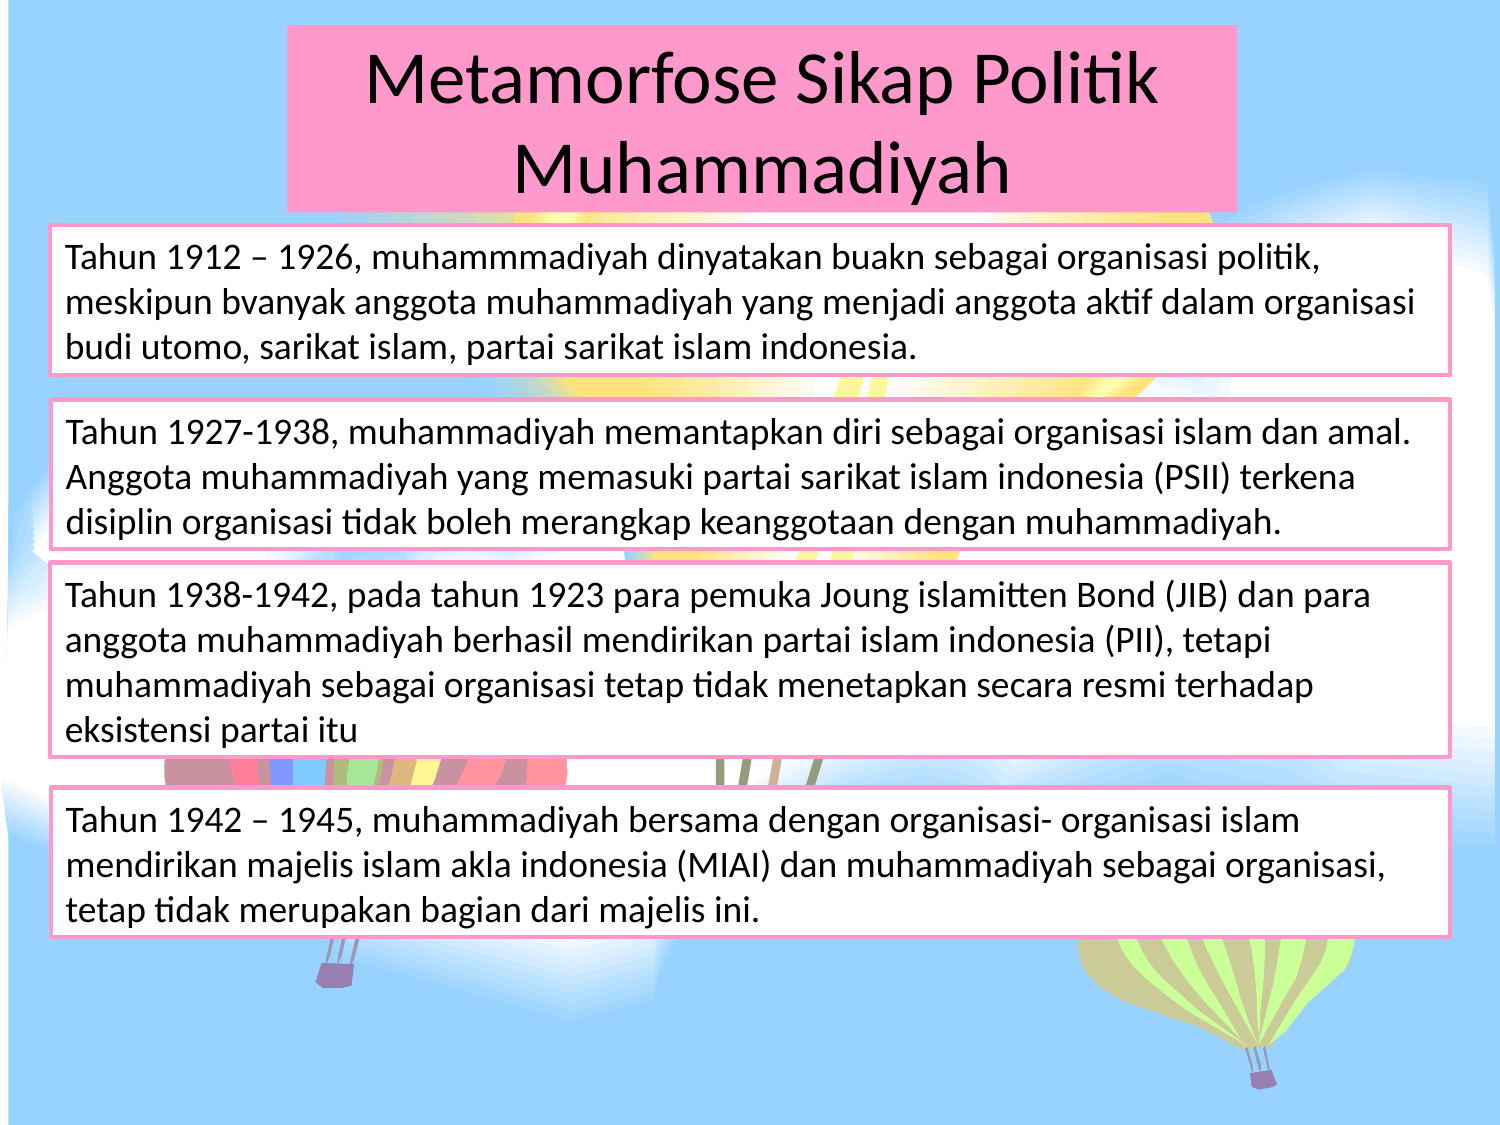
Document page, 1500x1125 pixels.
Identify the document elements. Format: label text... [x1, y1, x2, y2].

title Metamorfose Sikap Politik Muhammadiyah [287, 24, 1238, 213]
text_box Tahun 1938-1942, pada tahun 1923 para pemuka Joung islamitten Bond (JIB) dan para anggota muhammadiyah berhasil mendirikan partai islam indonesia (PII), tetapi muhammadiyah sebagai organisasi tetap tidak menetapkan secara resmi terhadap eksistensi partai itu [48, 560, 1452, 759]
text_box Tahun 1942 – 1945, muhammadiyah bersama dengan organisasi- organisasi islam mendirikan majelis islam akla indonesia (MIAI) dan muhammadiyah sebagai organisasi, tetap tidak merupakan bagian dari majelis ini. [49, 785, 1452, 939]
text_box Tahun 1912 – 1926, muhammmadiyah dinyatakan buakn sebagai organisasi politik, meskipun bvanyak anggota muhammadiyah yang menjadi anggota aktif dalam organisasi budi utomo, sarikat islam, partai sarikat islam indonesia. [48, 223, 1452, 377]
text_box Tahun 1927-1938, muhammadiyah memantapkan diri sebagai organisasi islam dan amal. Anggota muhammadiyah yang memasuki partai sarikat islam indonesia (PSII) terkena disiplin organisasi tidak boleh merangkap keanggotaan dengan muhammadiyah. [49, 397, 1452, 551]
